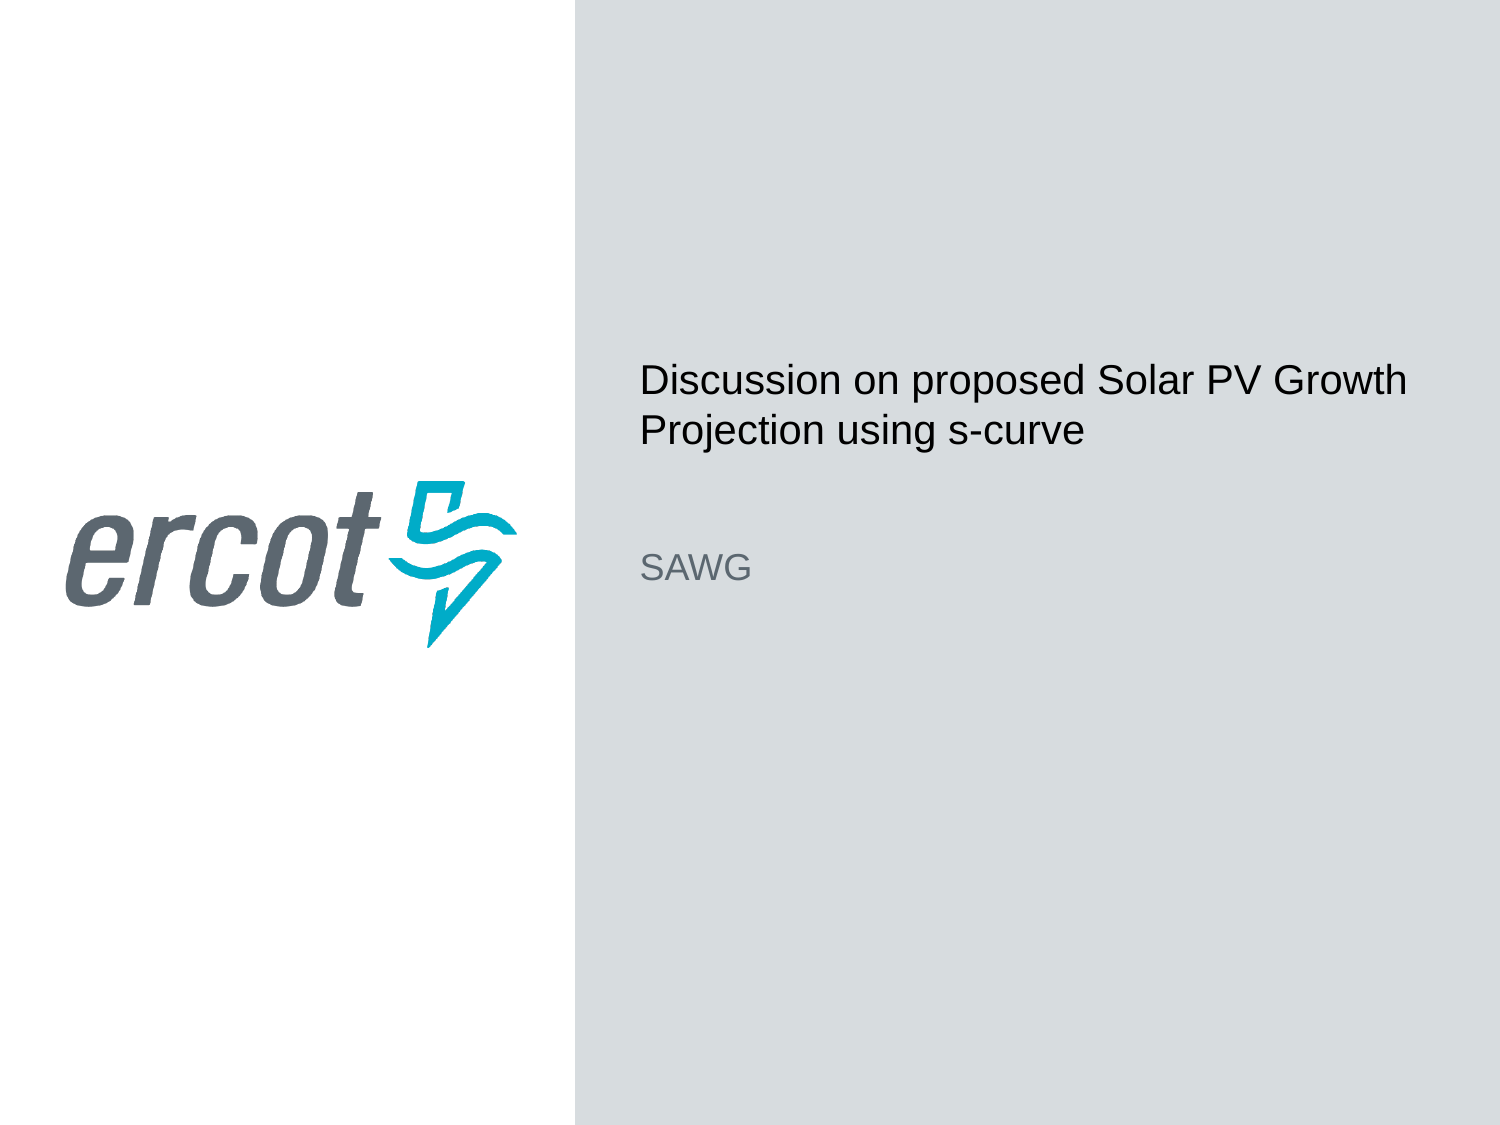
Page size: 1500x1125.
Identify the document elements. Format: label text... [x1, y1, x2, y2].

picture [56, 471, 525, 654]
text_box Discussion on proposed Solar PV Growth Projection using s-curve SAWG [624, 345, 1463, 596]
